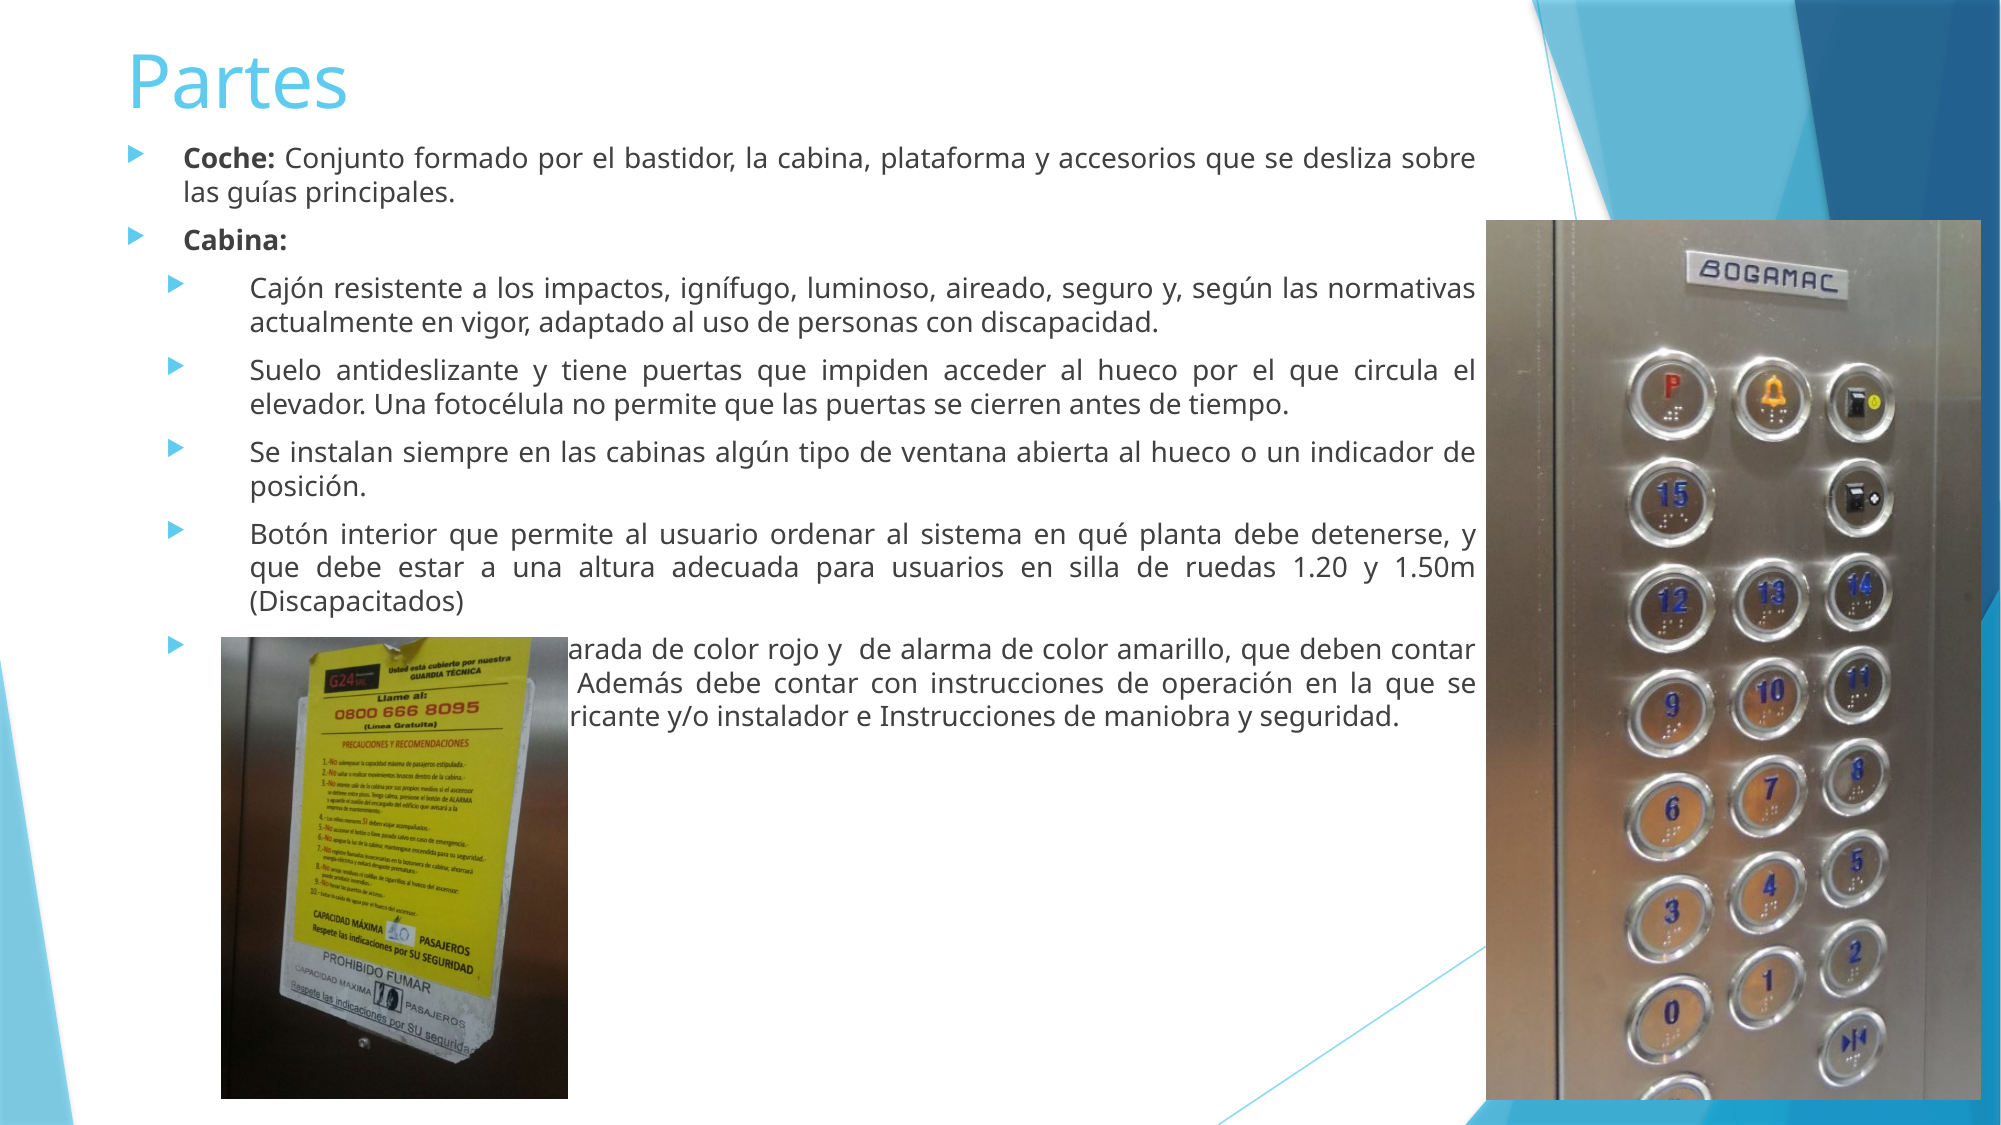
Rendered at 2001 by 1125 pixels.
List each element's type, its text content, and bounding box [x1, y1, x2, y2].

picture [220, 637, 568, 1100]
picture [1485, 219, 1982, 1100]
list Coche: Conjunto formado por el bastidor, la cabina, plataforma y accesorios que se desliza sobre las guías principales. Cabina: Cajón resistente a los impactos, ignífugo, luminoso, aireado, seguro y, según las normativas actualmente en vigor, adaptado al uso de personas con discapacidad. Suelo antideslizante y tiene puertas que impiden acceder al hueco por el que circula el elevador. Una fotocélula no permite que las puertas se cierren antes de tiempo. Se instalan siempre en las cabinas algún tipo de ventana abierta al hueco o un indicador de posición. Botón interior que permite al usuario ordenar al sistema en qué planta debe detenerse, y que debe estar a una altura adecuada para usuarios en silla de ruedas 1.20 y 1.50m (Discapacitados) Botones de control de parada de color rojo y de alarma de color amarillo, que deben contar con escritura en Braile. Además debe contar con instrucciones de operación en la que se indique: Nombre del fabricante y/o instalador e Instrucciones de maniobra y seguridad. [111, 133, 1493, 750]
title Partes [111, 25, 1522, 218]
